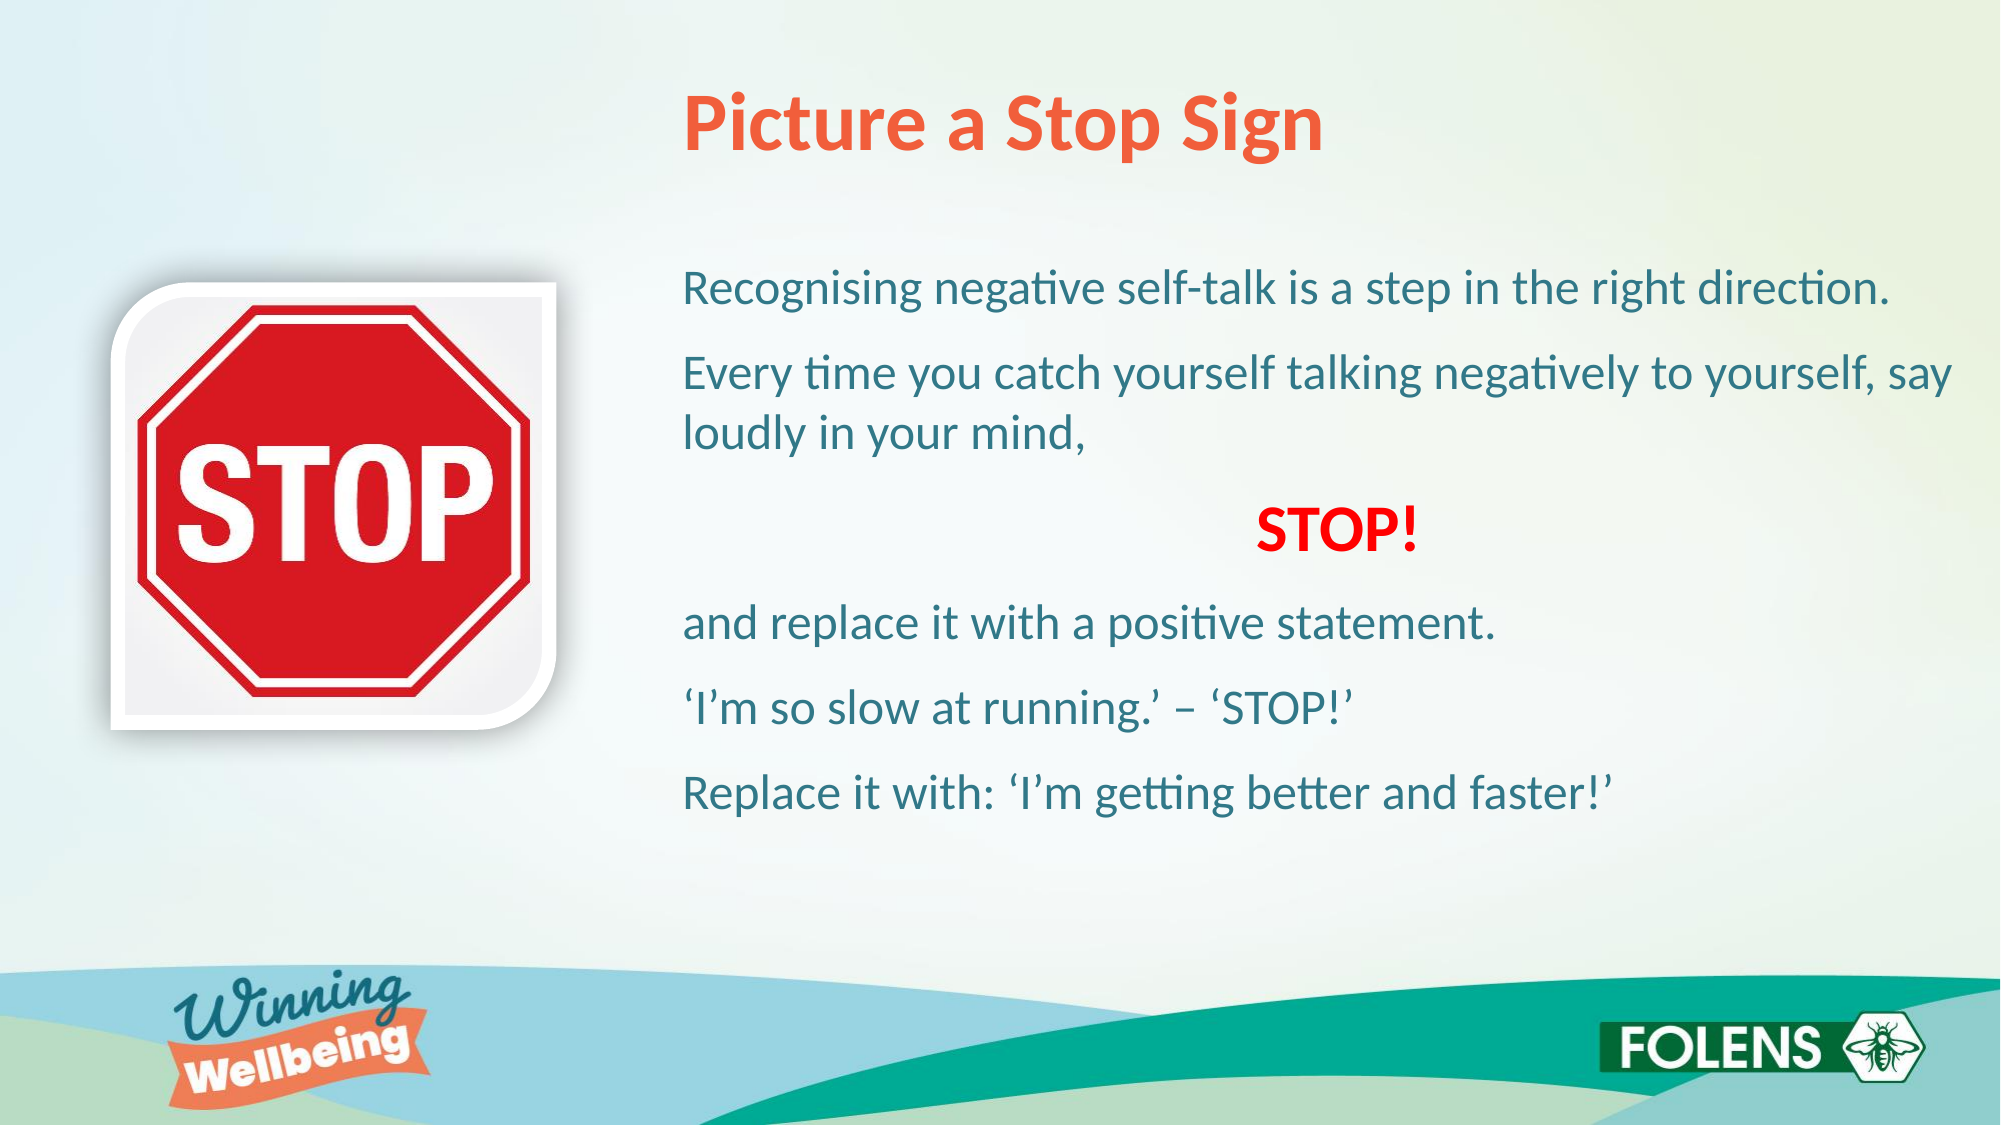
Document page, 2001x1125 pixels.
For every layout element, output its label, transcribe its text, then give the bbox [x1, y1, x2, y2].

text_box Recognising negative self-talk is a step in the right direction. Every time you catch yourself talking negatively to yourself, say loudly in your mind, STOP! and replace it with a positive statement. ‘I’m so slow at running.’ – ‘STOP!’ Replace it with: ‘I’m getting better and faster!’ [667, 247, 2000, 827]
picture [0, 0, 2001, 1125]
text_box Picture a Stop Sign [60, 59, 1949, 175]
